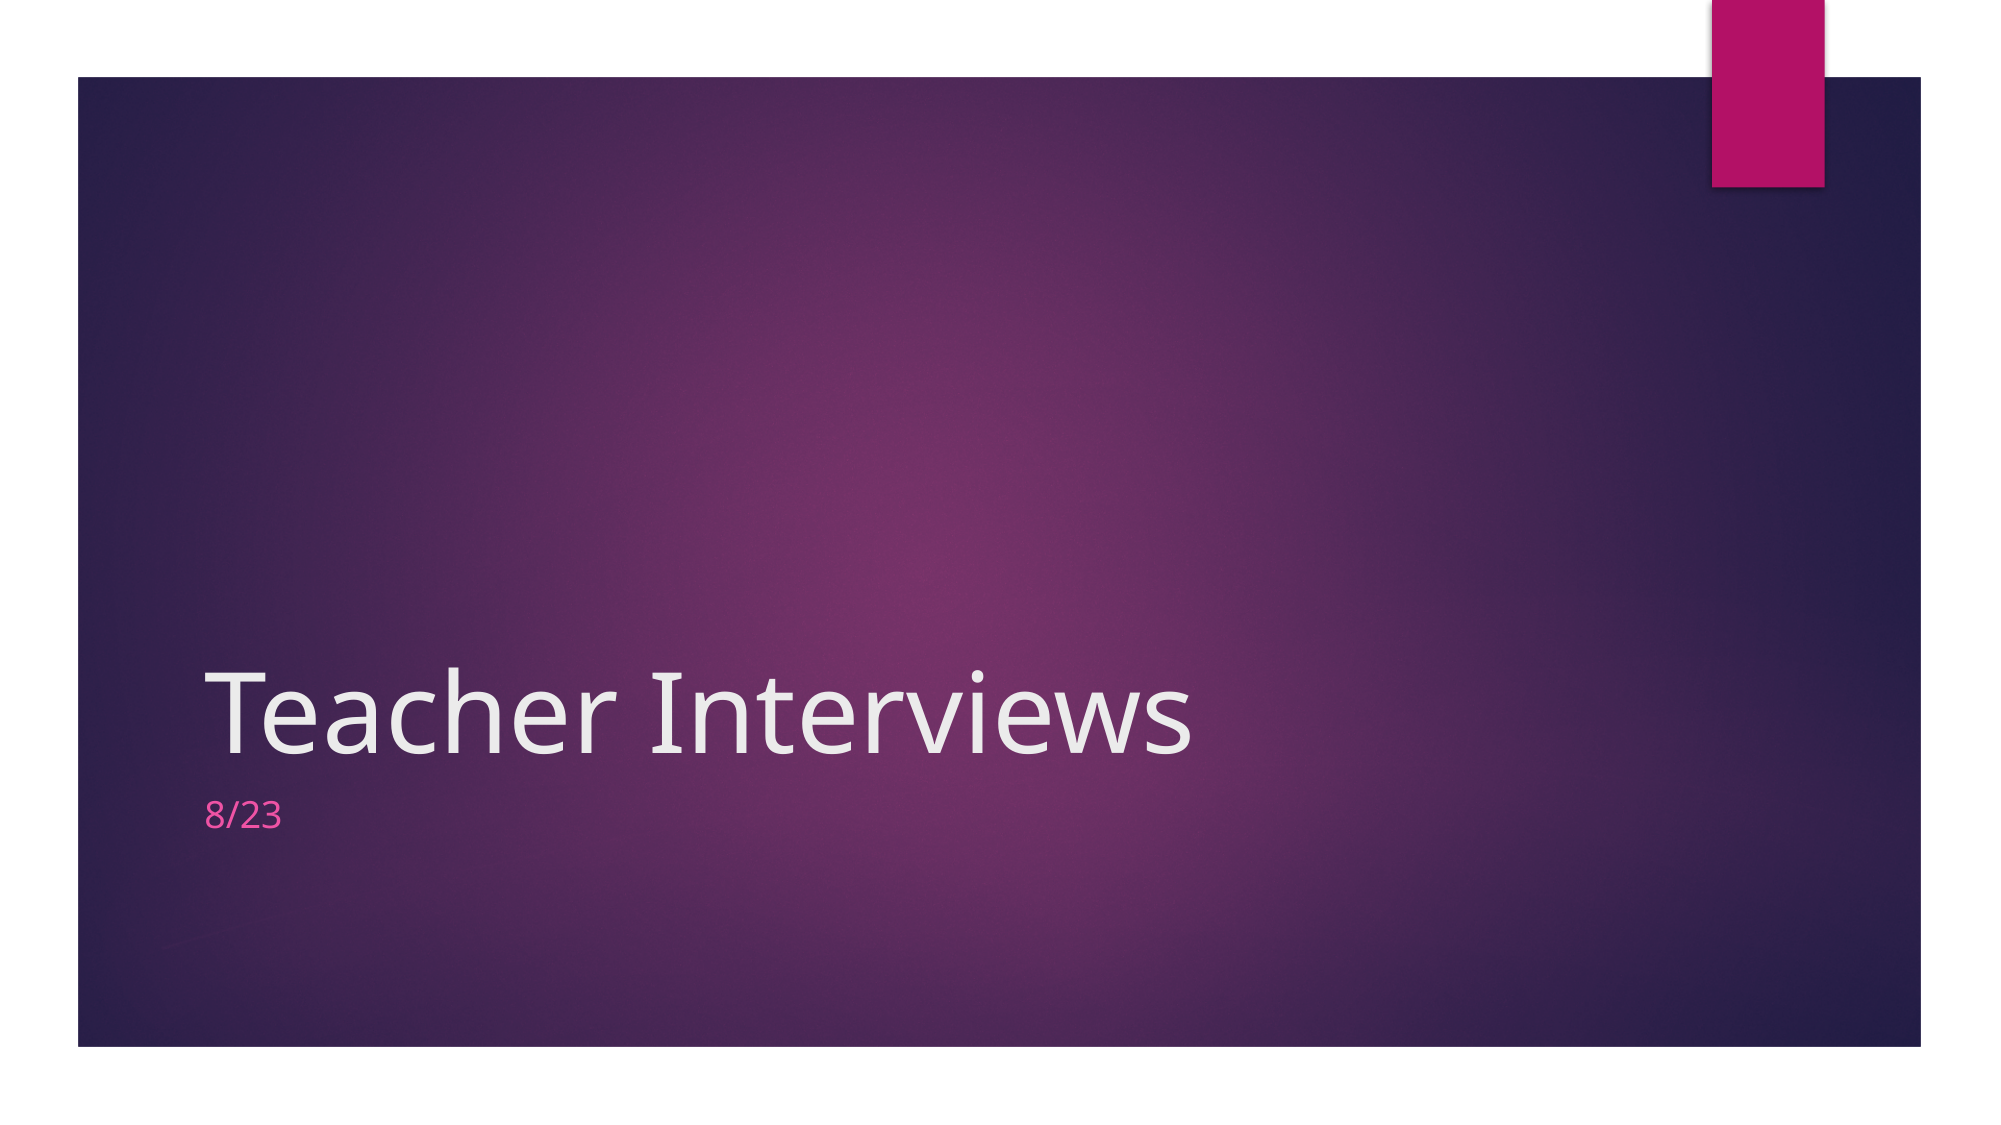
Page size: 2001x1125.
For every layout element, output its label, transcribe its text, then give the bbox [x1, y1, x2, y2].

subtitle 8/23 [189, 783, 1638, 925]
title Teacher Interviews [189, 344, 1638, 783]
